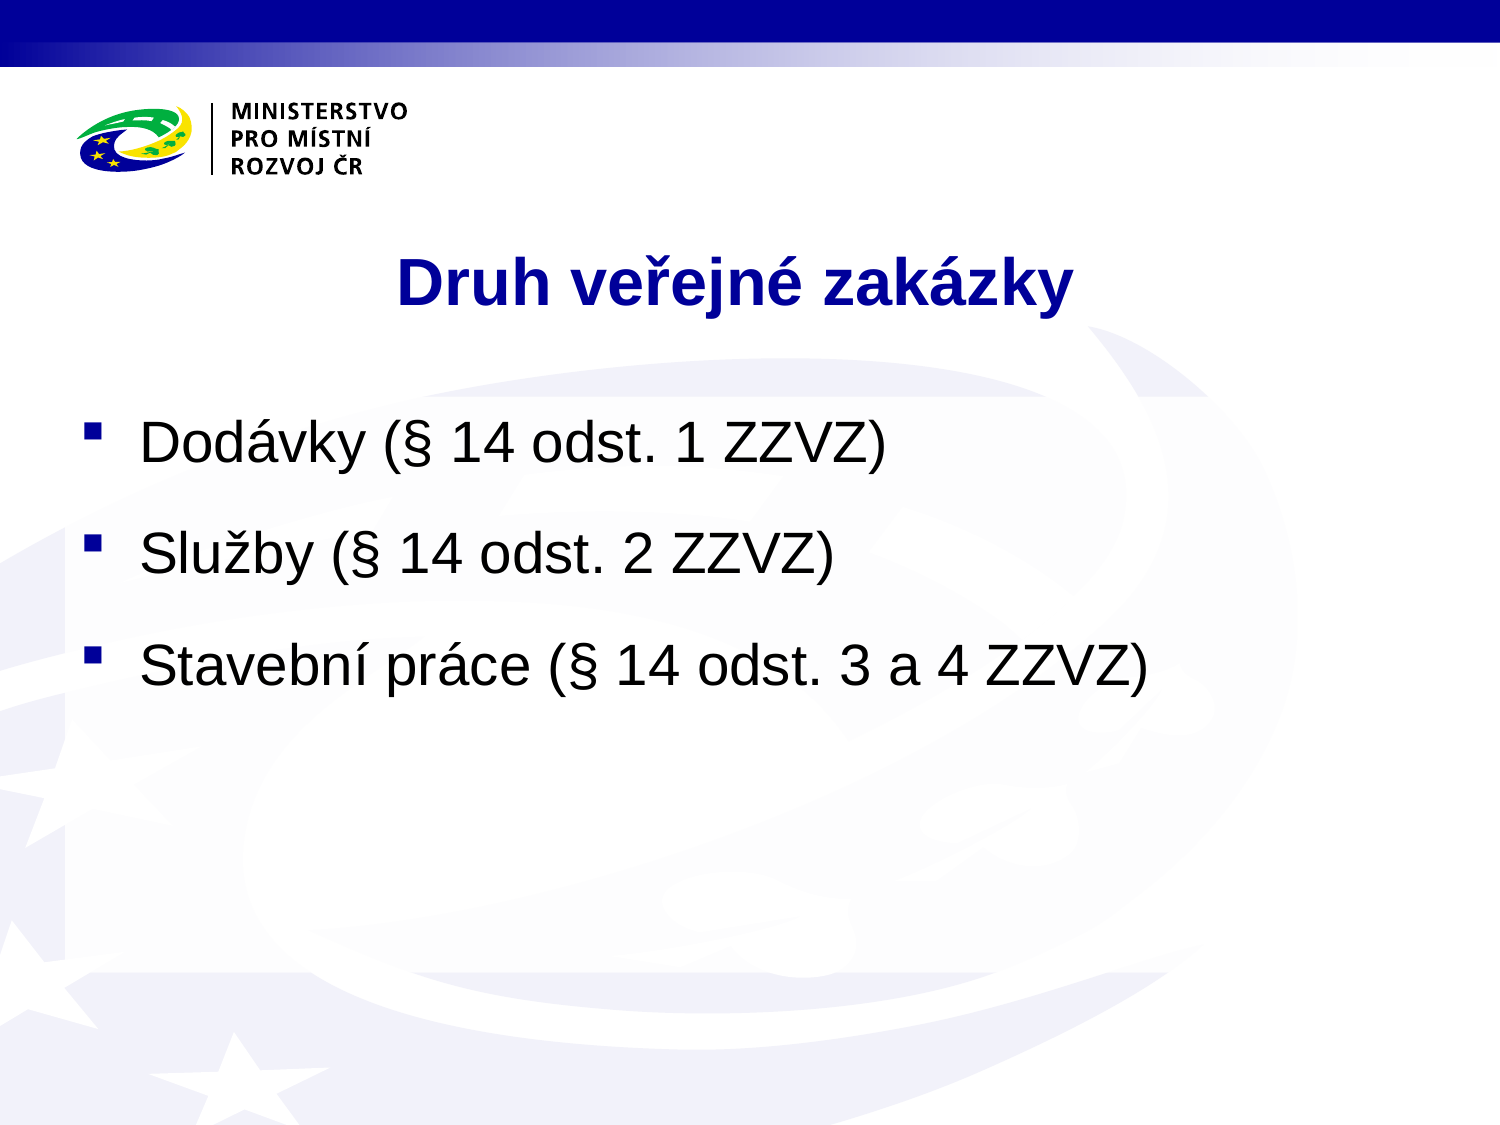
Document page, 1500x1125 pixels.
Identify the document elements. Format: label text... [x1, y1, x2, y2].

title Druh veřejné zakázky [64, 231, 1425, 315]
list Dodávky (§ 14 odst. 1 ZZVZ) Služby (§ 14 odst. 2 ZZVZ) Stavební práce (§ 14 odst. 3 a 4 ZZVZ) [64, 396, 1425, 973]
